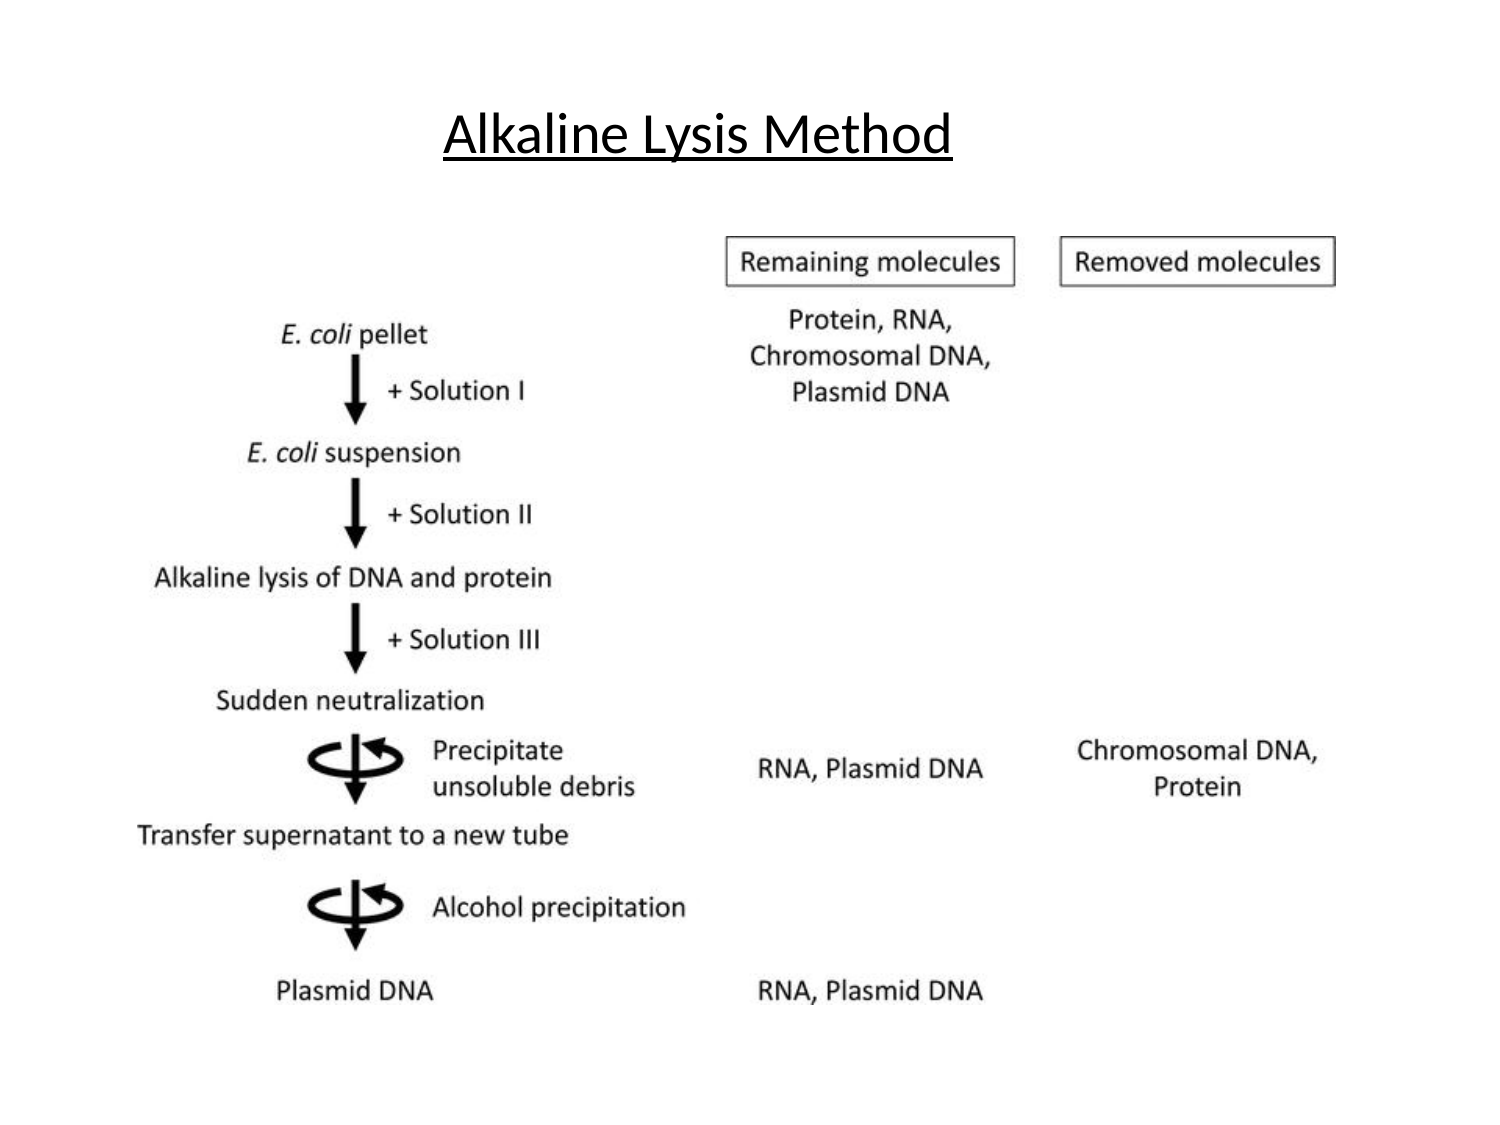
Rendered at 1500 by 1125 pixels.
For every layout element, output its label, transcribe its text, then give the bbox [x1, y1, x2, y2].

text_box Alkaline Lysis Method [428, 87, 968, 173]
picture [137, 235, 1337, 1006]
